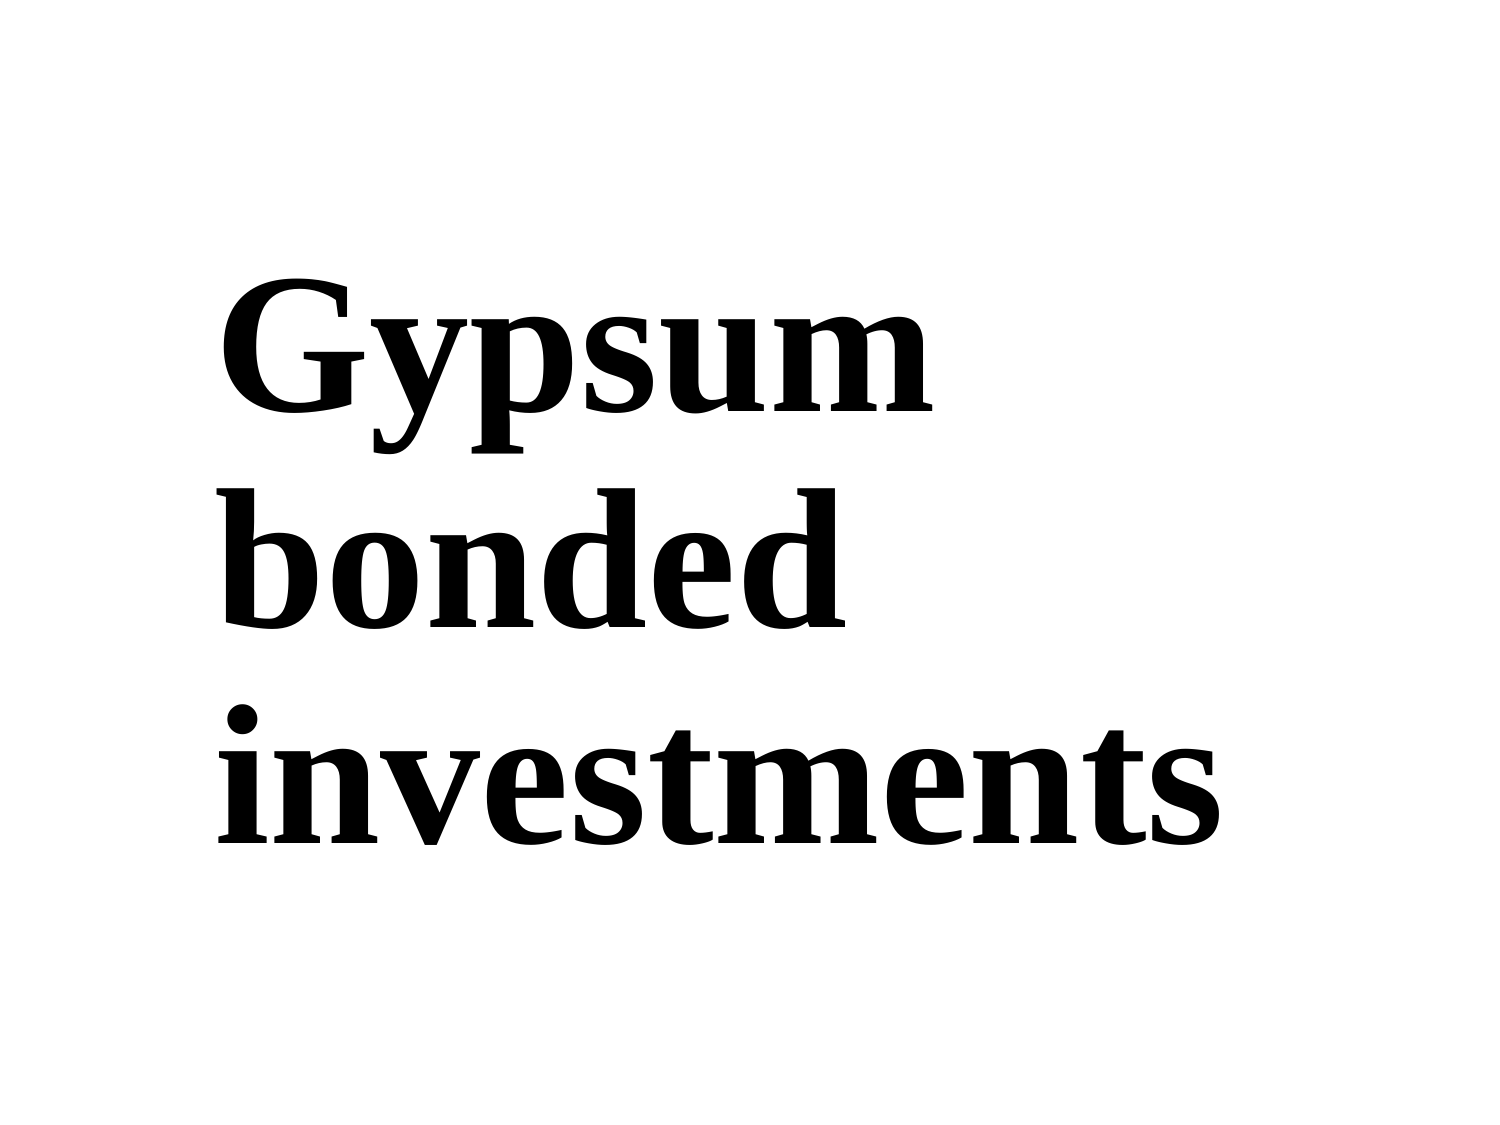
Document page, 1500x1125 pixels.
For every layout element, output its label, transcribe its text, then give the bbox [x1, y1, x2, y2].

title Gypsum bonded investments [199, 468, 1430, 657]
